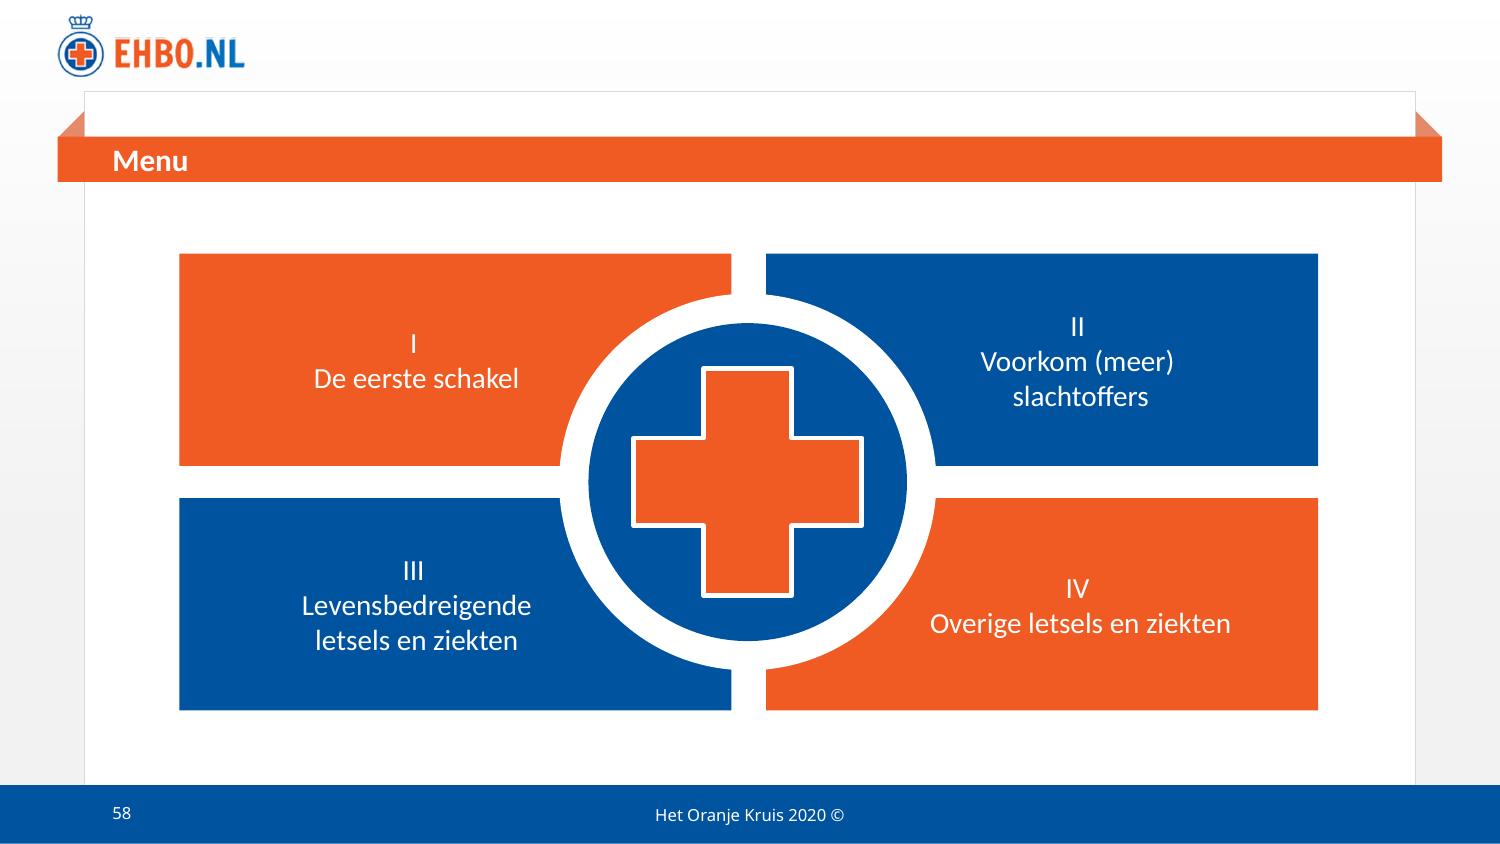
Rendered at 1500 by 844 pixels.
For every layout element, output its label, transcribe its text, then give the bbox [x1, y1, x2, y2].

slide_number 58 [112, 793, 349, 836]
text_box III Levensbedreigende letsels en ziekten [177, 496, 734, 712]
text_box II Voorkom (meer) slachtoffers [764, 251, 1320, 468]
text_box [558, 293, 937, 671]
text_box [112, 137, 1223, 183]
text_box [67, 36, 243, 58]
text_box IV Overige letsels en ziekten [764, 496, 1320, 712]
text_box I De eerste schakel [177, 251, 734, 468]
footer Het Oranje Kruis 2020 © [512, 793, 988, 836]
